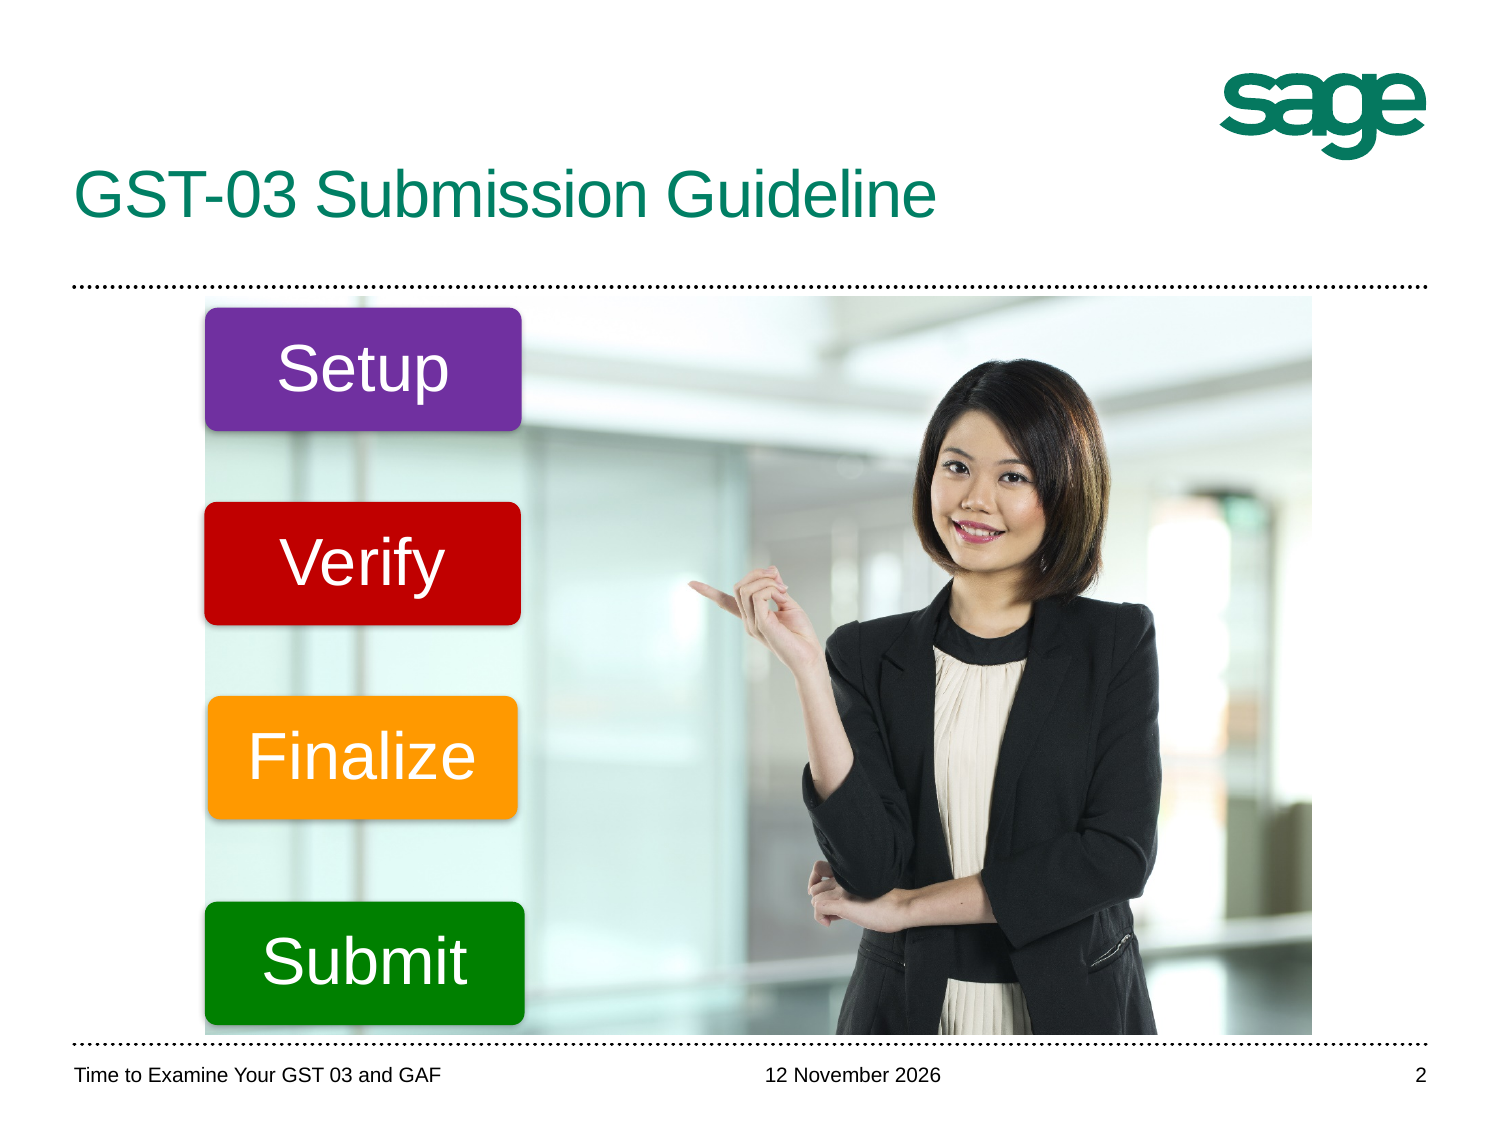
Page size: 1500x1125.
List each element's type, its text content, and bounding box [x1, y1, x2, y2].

title GST-03 Submission Guideline [73, 159, 1427, 287]
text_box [204, 307, 522, 432]
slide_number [764, 1046, 1116, 1087]
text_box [204, 901, 525, 1026]
slide_number 2 [1180, 1046, 1427, 1087]
footer Time to Examine Your GST 03 and GAF [73, 1046, 736, 1087]
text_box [204, 501, 522, 626]
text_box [207, 695, 518, 820]
picture [204, 296, 1312, 1035]
